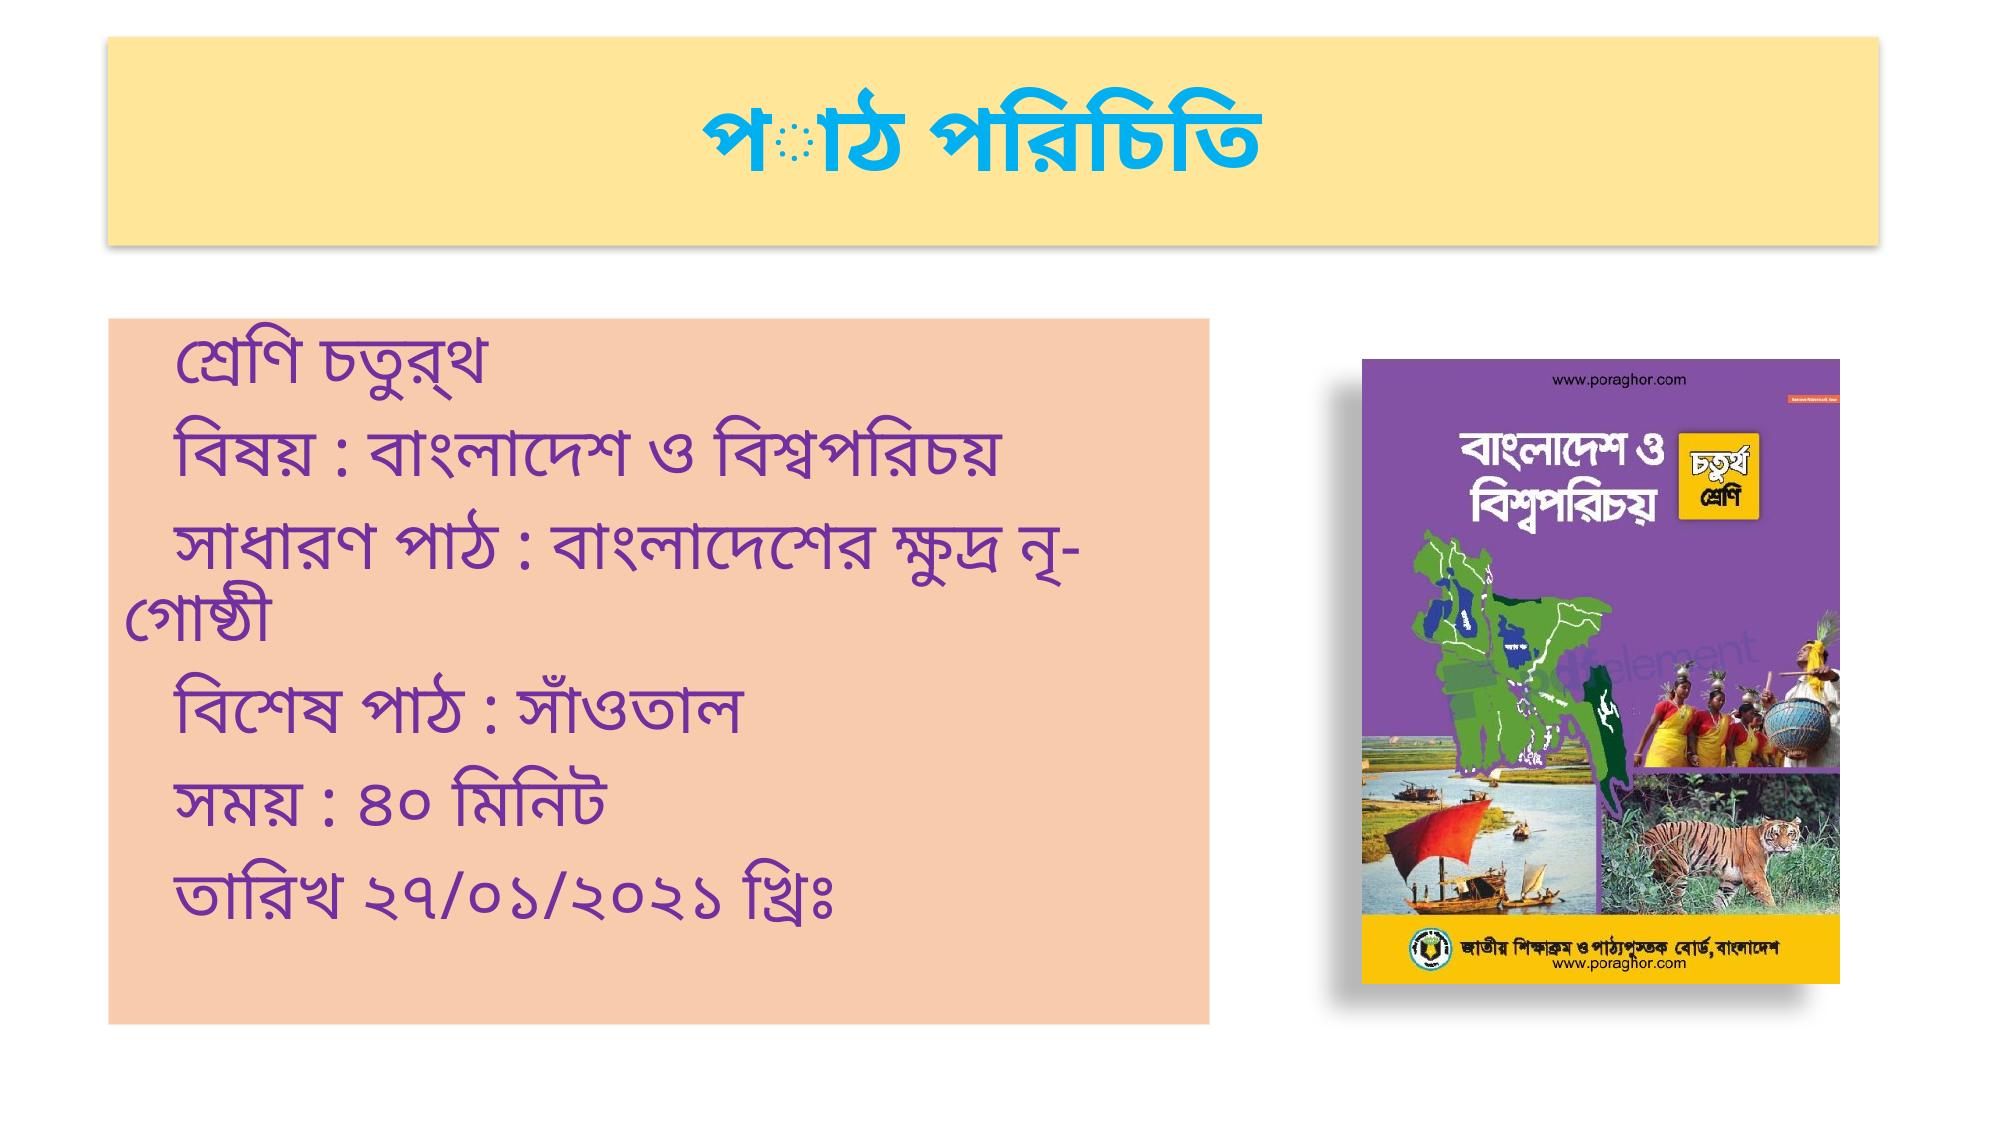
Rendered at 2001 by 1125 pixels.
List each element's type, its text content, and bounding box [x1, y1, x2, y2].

picture [1362, 358, 1840, 984]
title পাঠ পরিচিতি [108, 37, 1879, 246]
list শ্রেণি চতুর্থ বিষয় : বাংলাদেশ ও বিশ্বপরিচয় সাধারণ পাঠ : বাংলাদেশের ক্ষুদ্র নৃ-গোষ্ঠী বিশেষ পাঠ : সাঁওতাল সময় : ৪০ মিনিট তারিখ ২৭/০১/২০২১ খ্রিঃ [108, 318, 1210, 1025]
